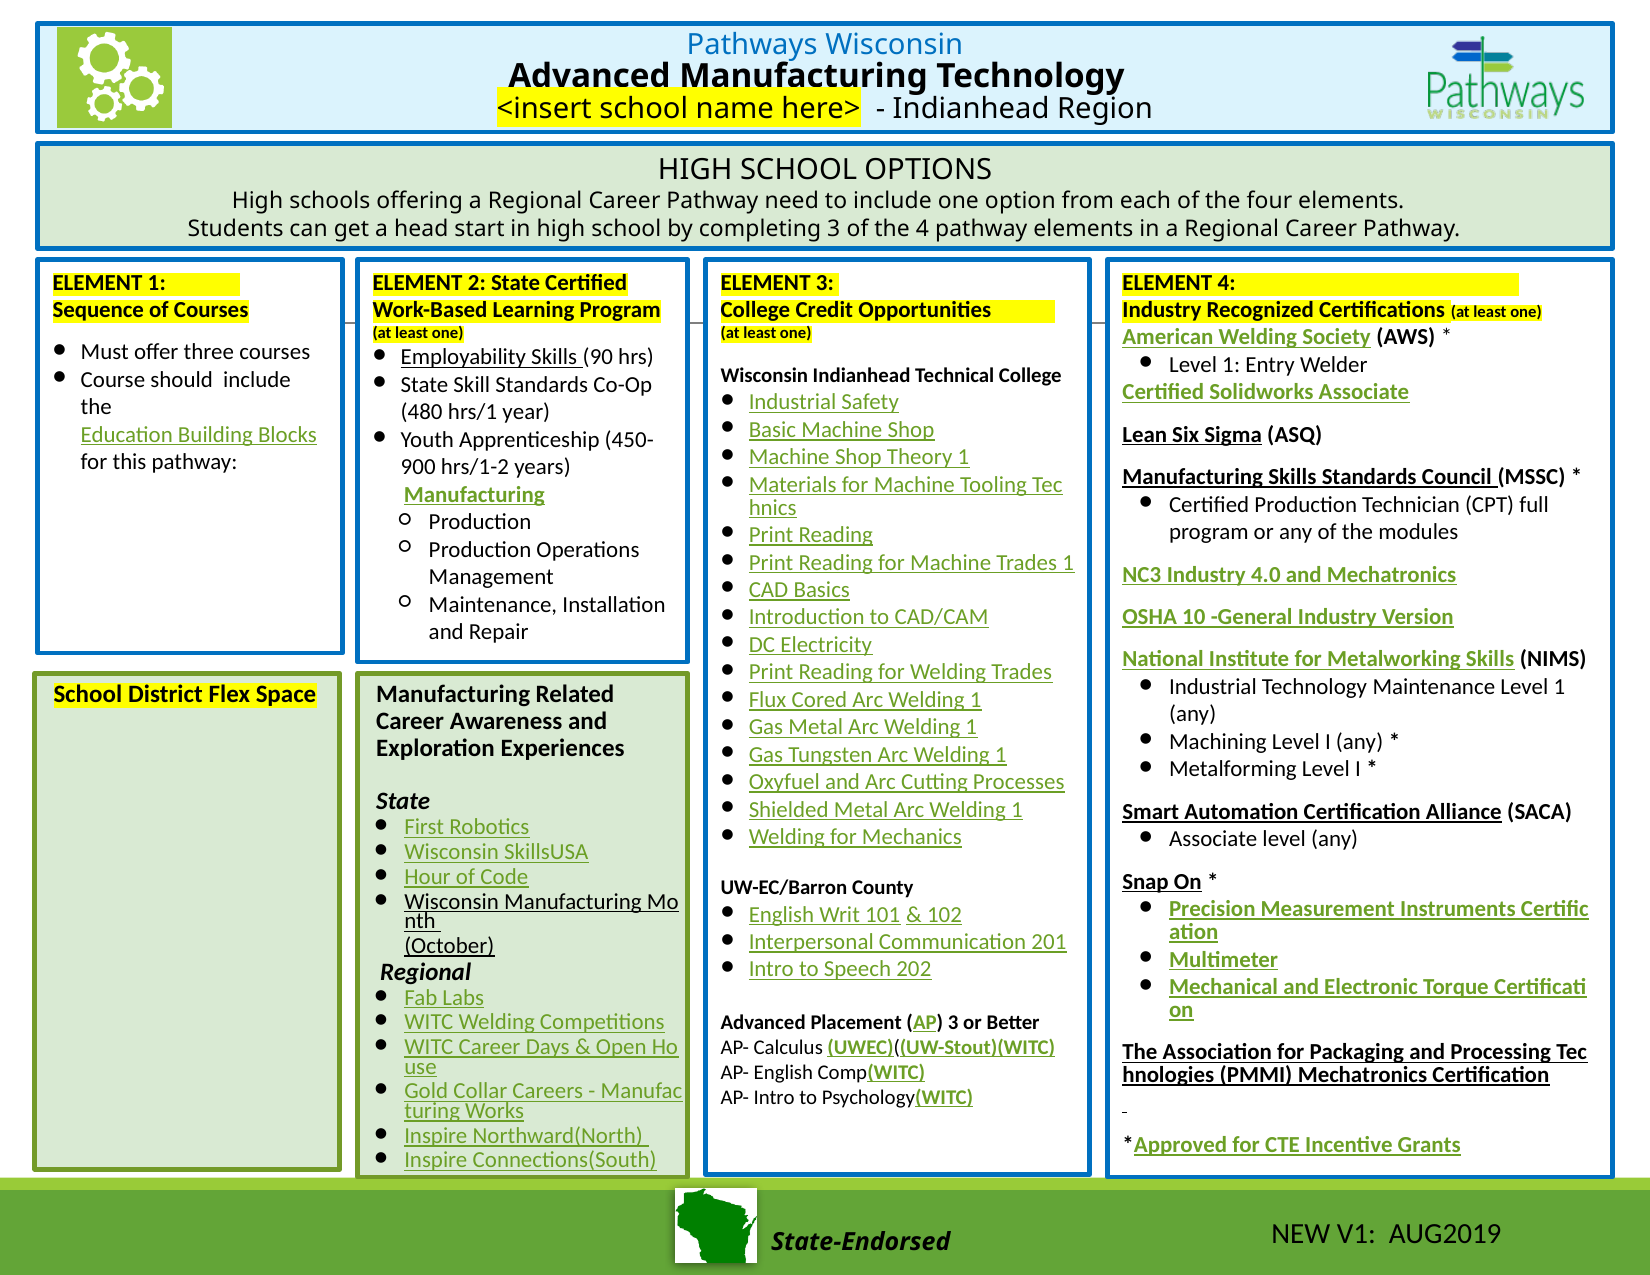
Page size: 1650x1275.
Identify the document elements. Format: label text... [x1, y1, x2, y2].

text_box ELEMENT 4: Industry Recognized Certifications (at least one) American Welding Society (AWS) * Level 1: Entry Welder Certified Solidworks Associate Lean Six Sigma (ASQ) Manufacturing Skills Standards Council (MSSC) * Certified Production Technician (CPT) full program or any of the modules NC3 Industry 4.0 and Mechatronics OSHA 10 -General Industry Version National Institute for Metalworking Skills (NIMS) Industrial Technology Maintenance Level 1 (any) Machining Level I (any) * Metalforming Level I * Smart Automation Certification Alliance (SACA) Associate level (any) Snap On * Precision Measurement Instruments Certification Multimeter Mechanical and Electronic Torque Certification The Association for Packaging and Processing Technologies (PMMI) Mechatronics Certification *Approved for CTE Incentive Grants [1107, 259, 1613, 1177]
list Manufacturing Related Career Awareness and Exploration Experiences State First Robotics Wisconsin SkillsUSA Hour of Code Wisconsin Manufacturing Month (October) Regional Fab Labs WITC Welding Competitions WITC Career Days & Open House Gold Collar Careers - Manufacturing Works Inspire Northward(North) Inspire Connections(South) [357, 673, 688, 1177]
picture [57, 27, 173, 129]
text_box HIGH SCHOOL OPTIONS High schools offering a Regional Career Pathway need to include one option from each of the four elements. Students can get a head start in high school by completing 3 of the 4 pathway elements in a Regional Career Pathway. [37, 143, 1613, 249]
list School District Flex Space [34, 673, 340, 1170]
text_box ELEMENT 3: College Credit Opportunities (at least one) Wisconsin Indianhead Technical College Industrial Safety Basic Machine Shop Machine Shop Theory 1 Materials for Machine Tooling Technics Print Reading Print Reading for Machine Trades 1 CAD Basics Introduction to CAD/CAM DC Electricity Print Reading for Welding Trades Flux Cored Arc Welding 1 Gas Metal Arc Welding 1 Gas Tungsten Arc Welding 1 Oxyfuel and Arc Cutting Processes Shielded Metal Arc Welding 1 Welding for Mechanics UW-EC/Barron County English Writ 101 & 102 Interpersonal Communication 201 Intro to Speech 202 Advanced Placement (AP) 3 or Better AP- Calculus (UWEC)((UW-Stout)(WITC) AP- English Comp(WITC) AP- Intro to Psychology(WITC) [705, 259, 1090, 1175]
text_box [674, 1187, 976, 1264]
text_box [679, 1271, 963, 1275]
picture [1427, 36, 1584, 119]
text_box ELEMENT 1: Sequence of Courses Must offer three courses Course should include the Education Building Blocks for this pathway: [37, 259, 343, 653]
text_box ELEMENT 2: State Certified Work-Based Learning Program (at least one) Employability Skills (90 hrs) State Skill Standards Co-Op (480 hrs/1 year) Youth Apprenticeship (450-900 hrs/1-2 years) Manufacturing Production Production Operations Management Maintenance, Installation and Repair [357, 259, 688, 663]
text_box NEW V1: AUG2019 [1256, 1199, 1613, 1246]
title Pathways Wisconsin Advanced Manufacturing Technology <insert school name here> - Indianhead Region [37, 23, 1613, 133]
